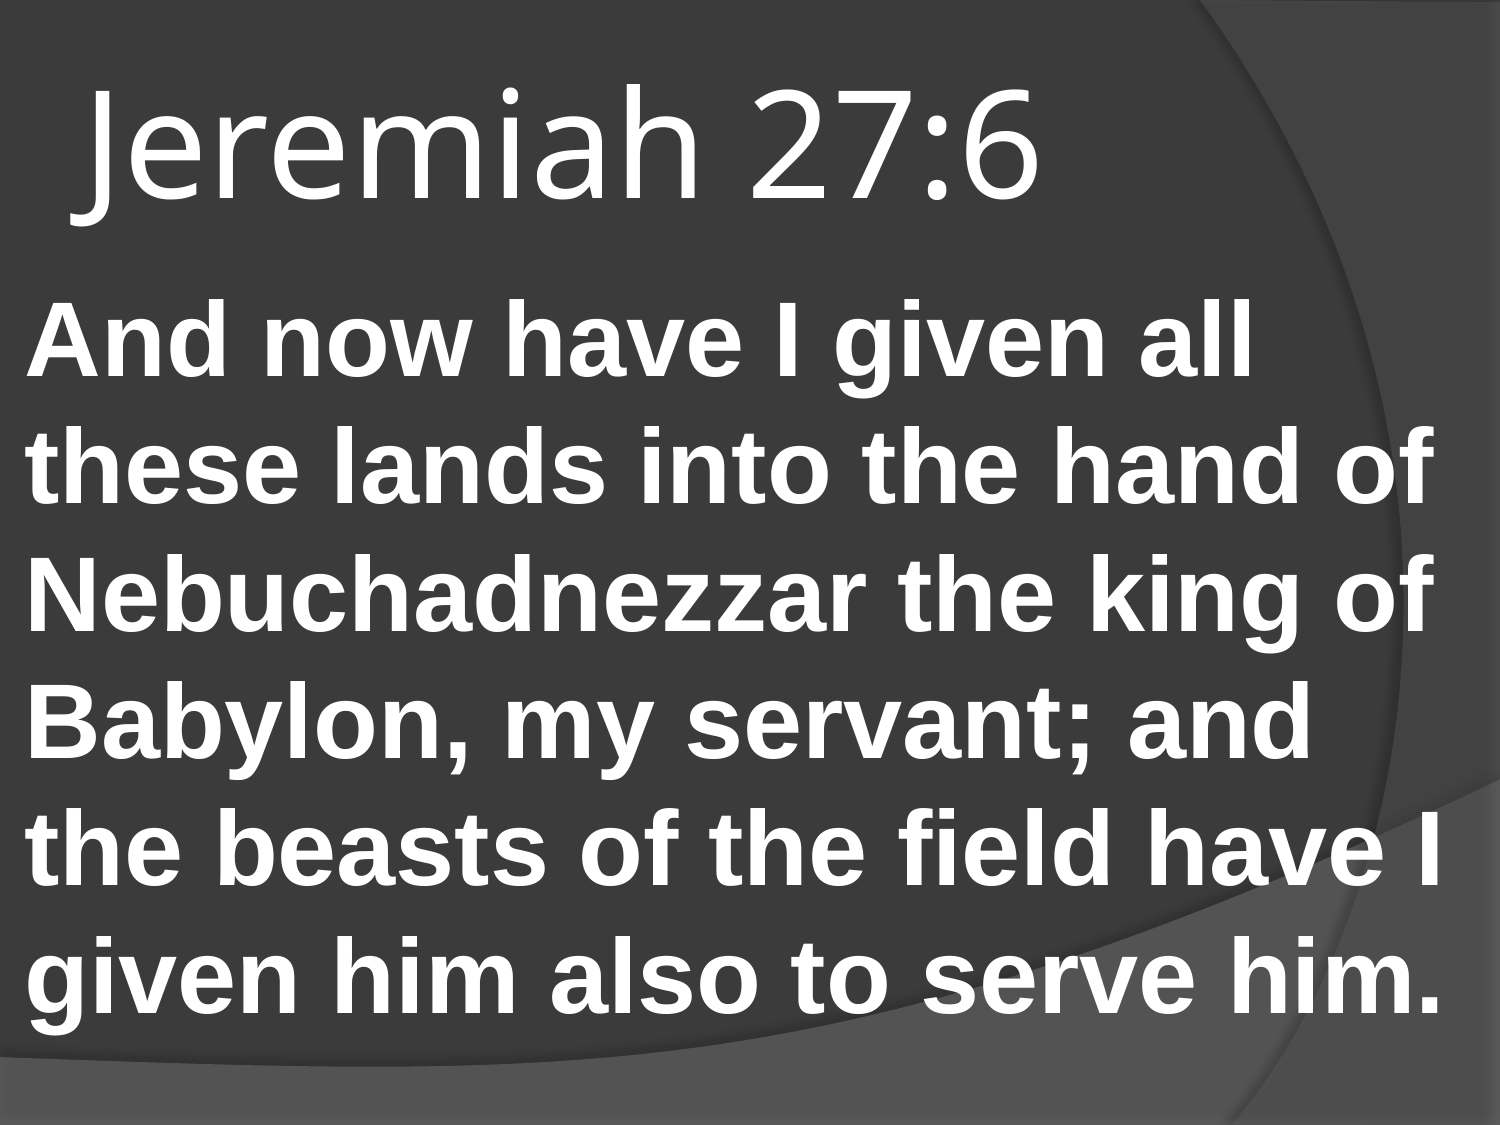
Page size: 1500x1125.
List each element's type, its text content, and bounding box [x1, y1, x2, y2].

list And now have I given all these lands into the hand of Nebuchadnezzar the king of Babylon, my servant; and the beasts of the field have I given him also to serve him. [3, 262, 1488, 1125]
title Jeremiah 27:6 [75, 45, 1300, 233]
